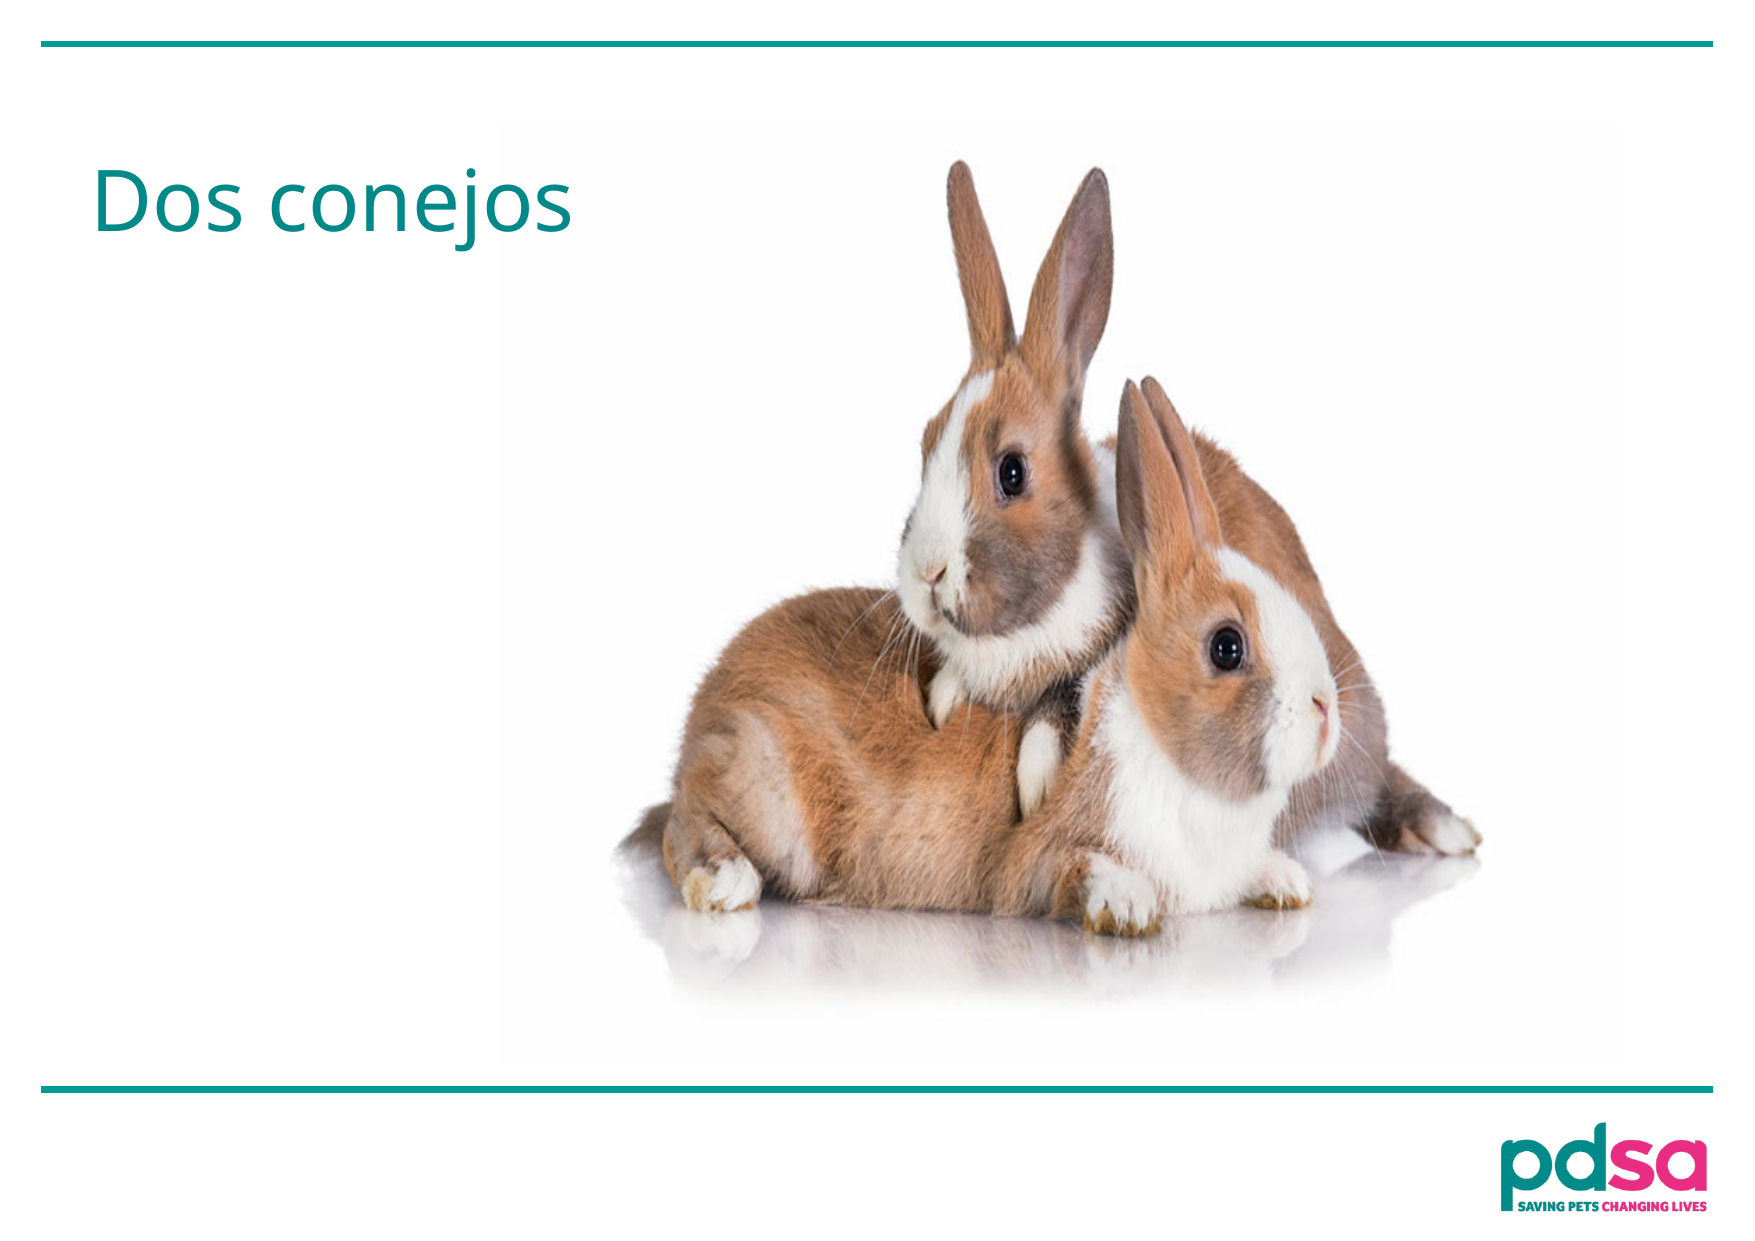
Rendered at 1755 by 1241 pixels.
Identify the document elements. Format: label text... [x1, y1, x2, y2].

picture [498, 125, 1618, 1064]
picture [1450, 1071, 1755, 1241]
title Dos conejos [73, 88, 592, 307]
